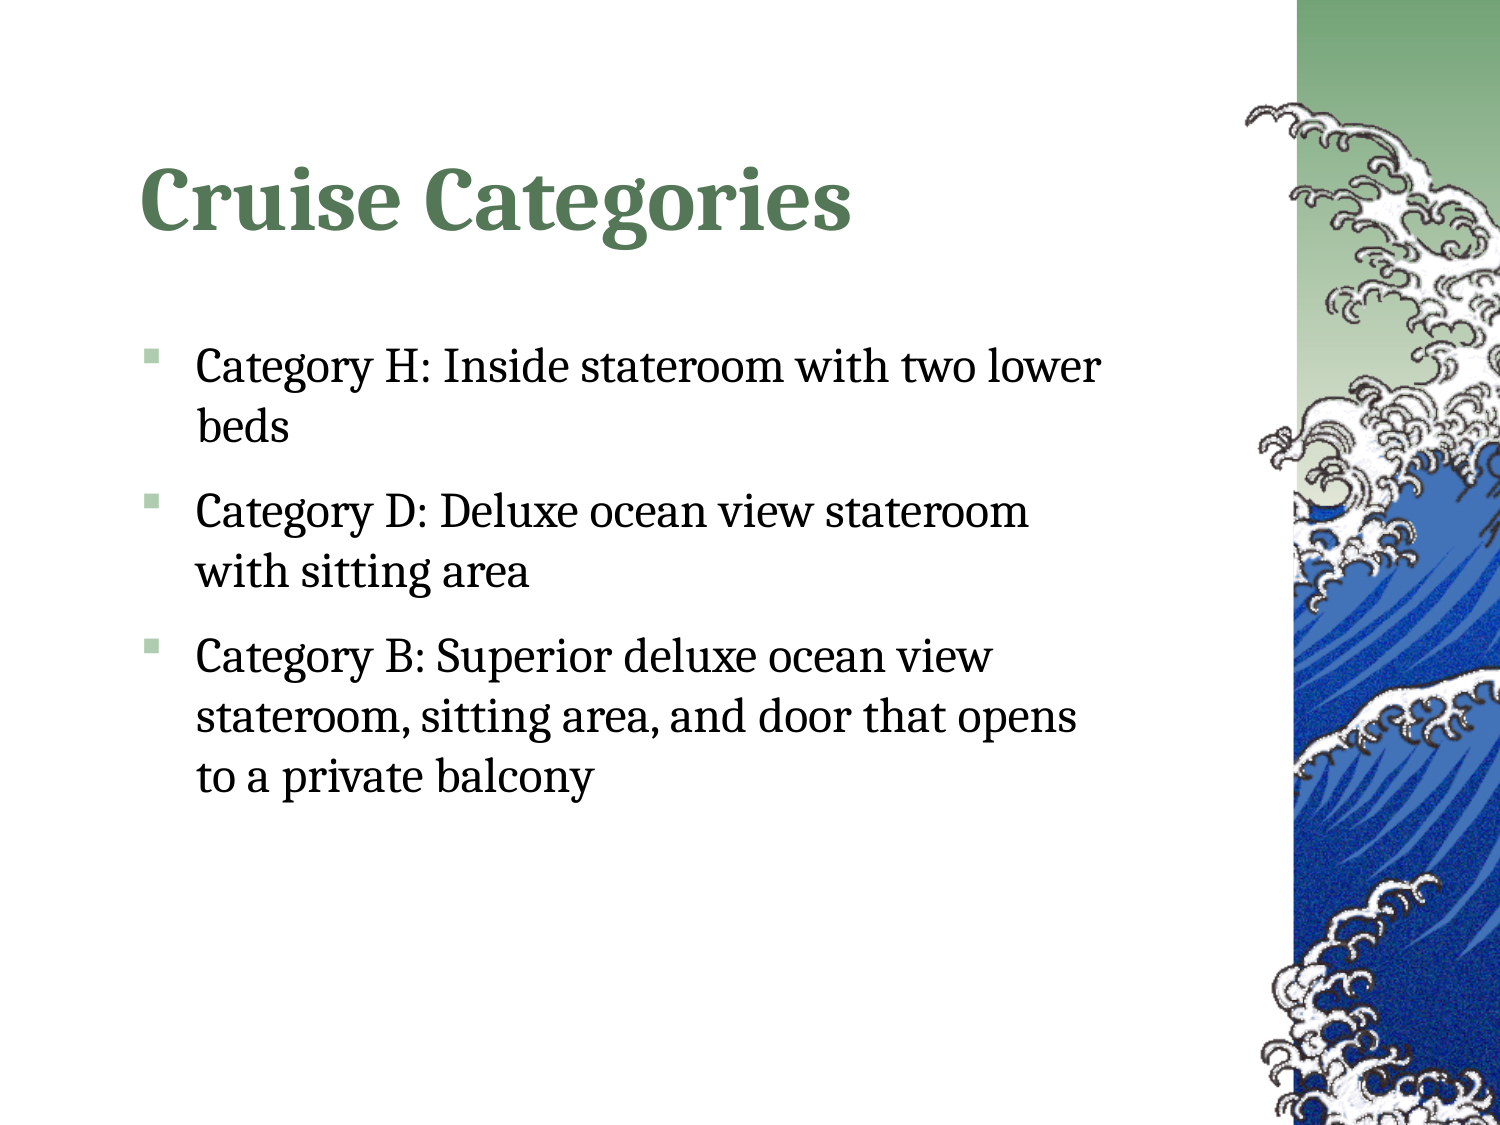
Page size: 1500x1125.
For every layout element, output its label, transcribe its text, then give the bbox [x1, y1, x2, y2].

list Category H: Inside stateroom with two lower beds Category D: Deluxe ocean view stateroom with sitting area Category B: Superior deluxe ocean view stateroom, sitting area, and door that opens to a private balcony [124, 324, 1138, 1001]
picture [1217, 76, 1500, 1125]
title Cruise Categories [124, 99, 1251, 288]
